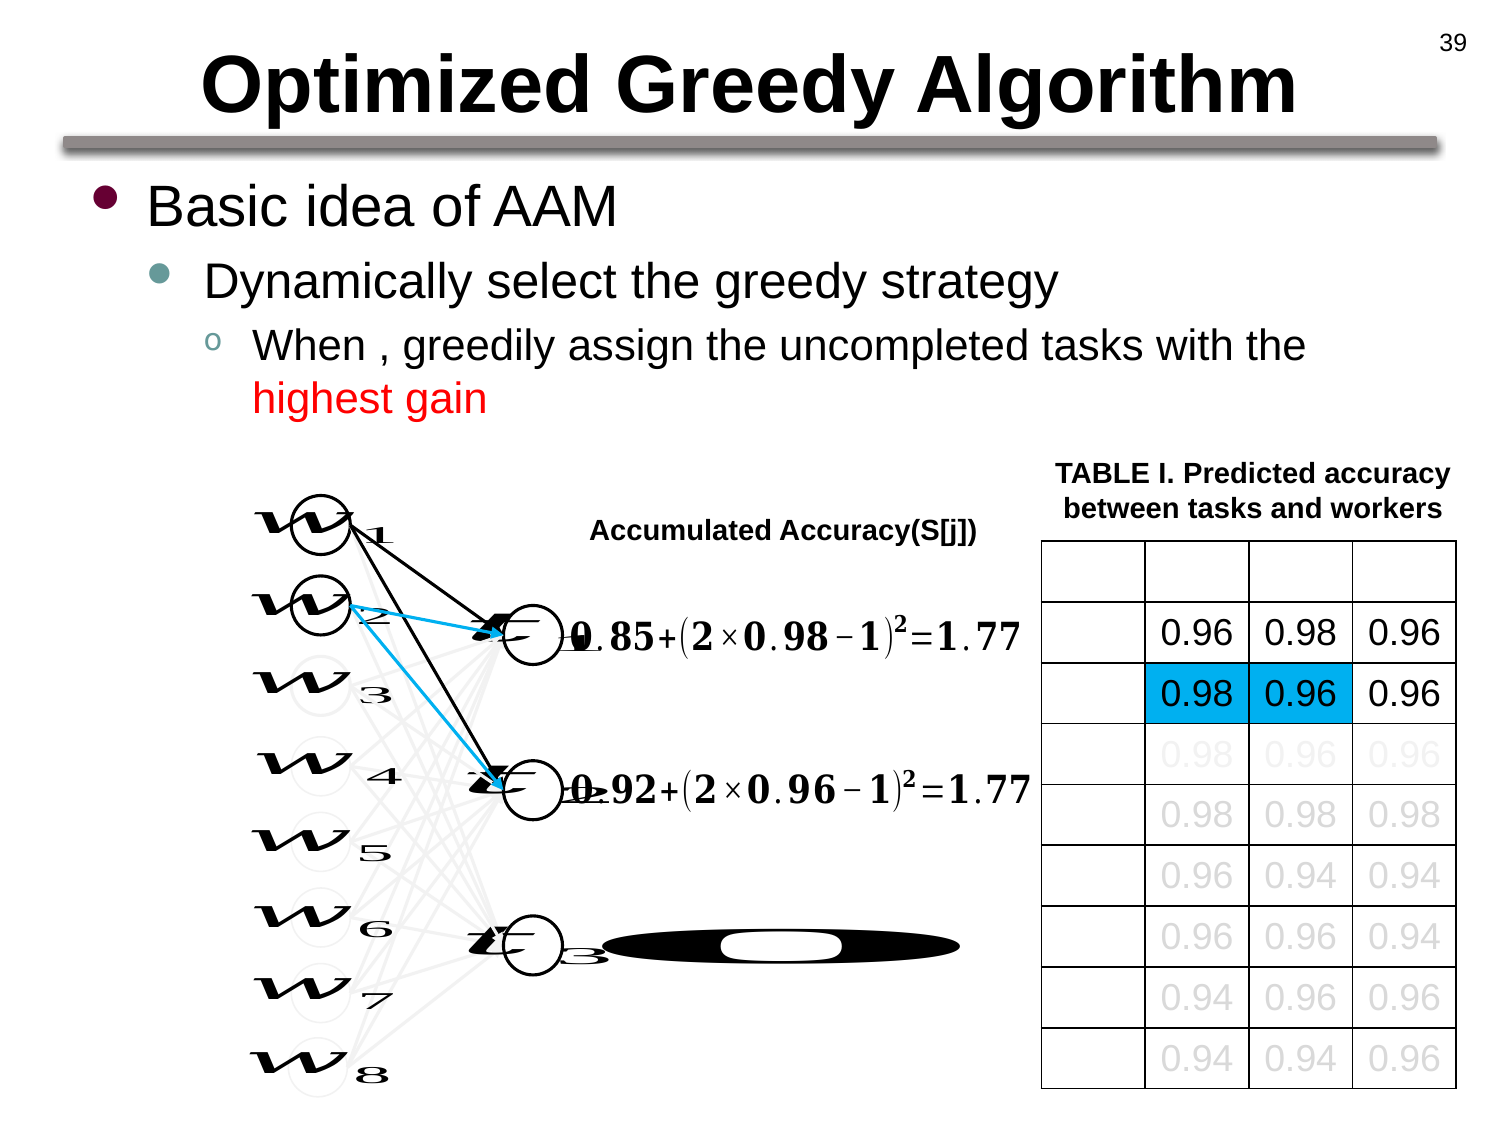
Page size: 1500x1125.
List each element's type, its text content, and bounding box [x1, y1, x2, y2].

text_box [291, 836, 341, 872]
text_box [291, 759, 342, 796]
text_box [347, 952, 504, 1068]
slide_number 39 [1131, 18, 1483, 62]
text_box [291, 984, 341, 1023]
text_box Accumulated Accuracy(S[j]) [574, 504, 997, 554]
text_box [291, 887, 341, 922]
text_box [292, 963, 341, 994]
text_box [291, 575, 344, 635]
text_box [291, 678, 342, 716]
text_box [350, 605, 504, 791]
text_box [291, 736, 342, 769]
text_box [511, 915, 563, 975]
text_box [291, 812, 341, 846]
text_box [291, 495, 348, 528]
text_box [511, 760, 563, 820]
text_box TABLE I. Predicted accuracy between tasks and workers [1036, 447, 1471, 533]
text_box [350, 800, 504, 946]
title Optimized Greedy Algorithm [22, 19, 1478, 137]
text_box [288, 1058, 347, 1097]
text_box [291, 517, 351, 555]
text_box [511, 605, 563, 665]
text_box [291, 912, 341, 948]
text_box [291, 656, 342, 688]
text_box [289, 1037, 341, 1068]
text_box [350, 524, 504, 603]
